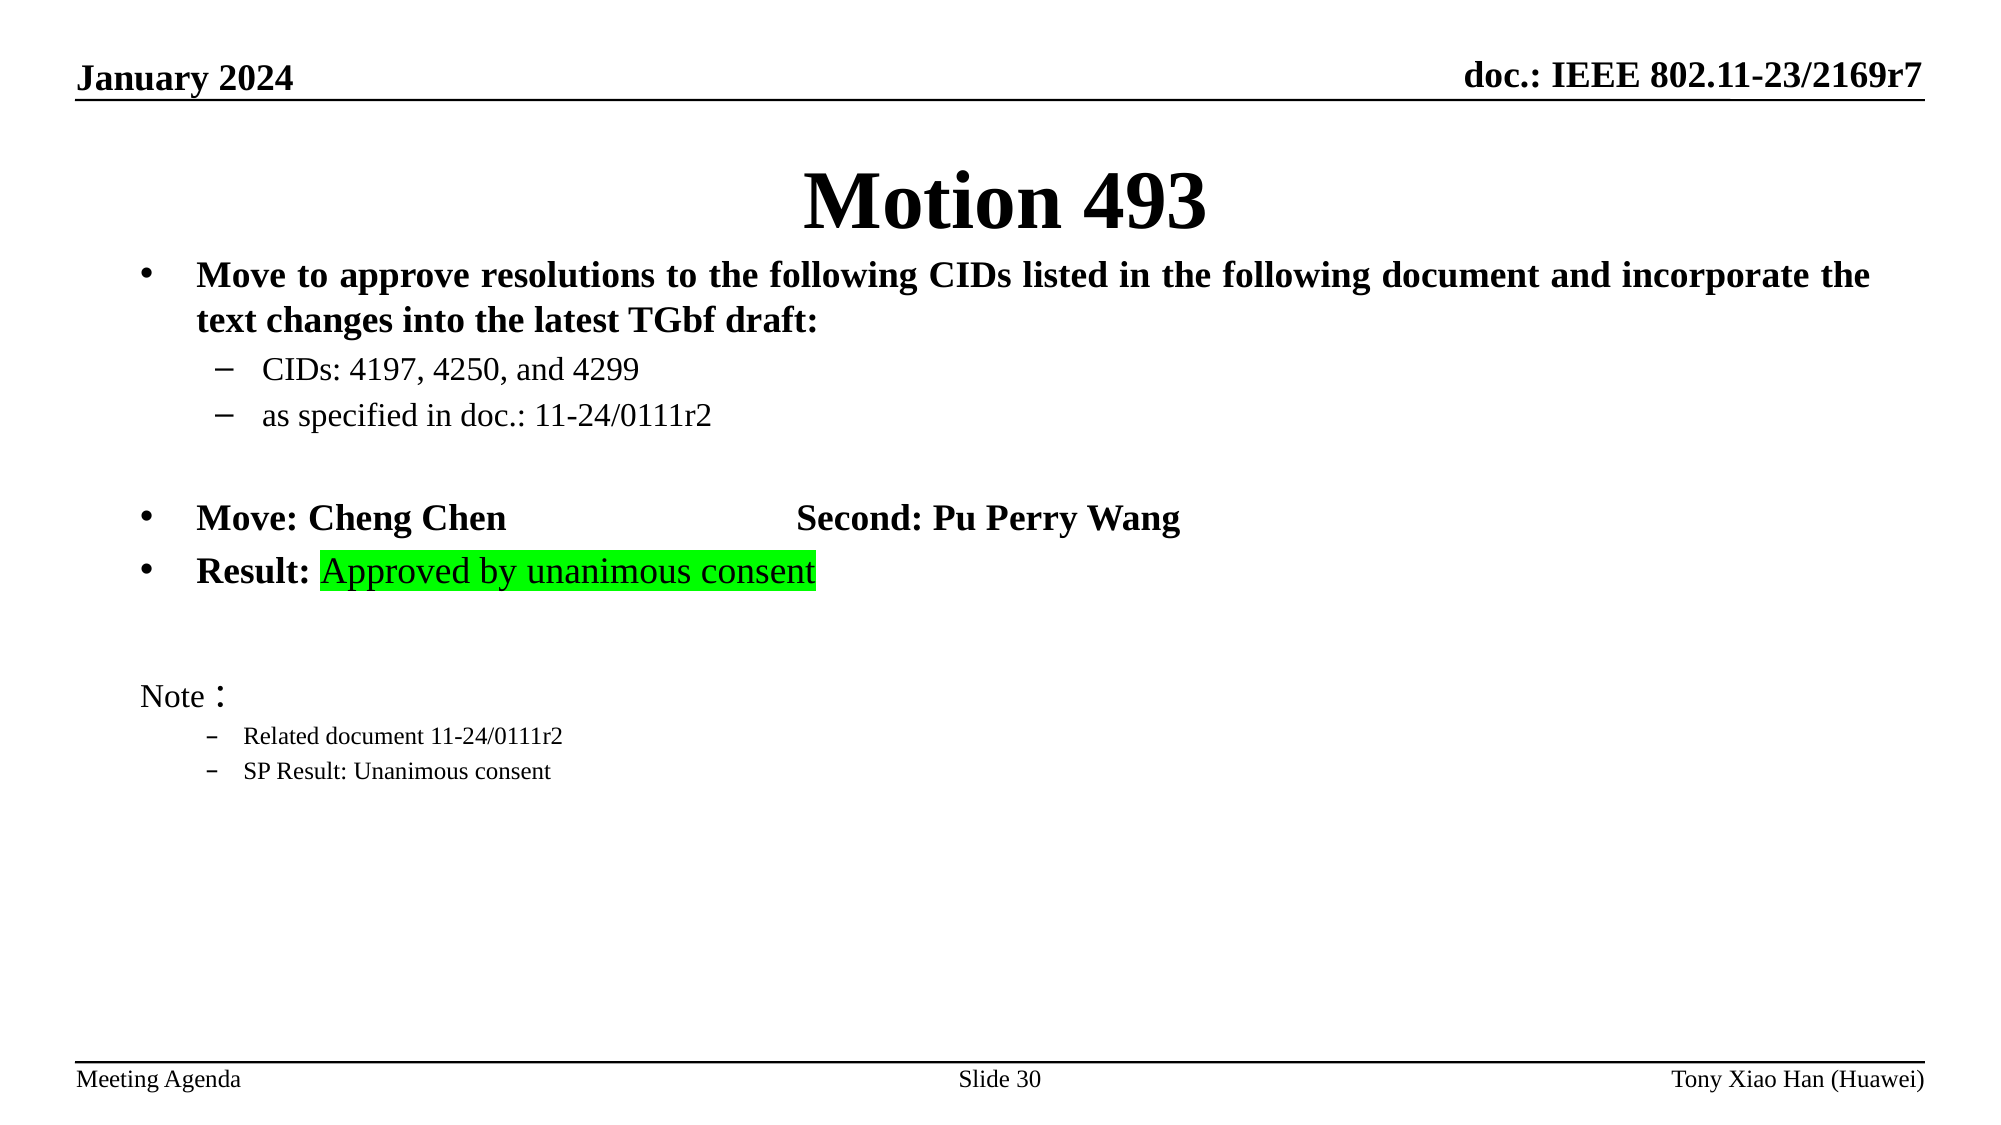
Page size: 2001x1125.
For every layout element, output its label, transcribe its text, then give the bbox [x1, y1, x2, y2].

text_box Move to approve resolutions to the following CIDs listed in the following document and incorporate the text changes into the latest TGbf draft: CIDs: 4197, 4250, and 4299 as specified in doc.: 11-24/0111r2 Move: Cheng Chen Second: Pu Perry Wang Result: Approved by unanimous consent Note： Related document 11-24/0111r2 SP Result: Unanimous consent [125, 212, 1888, 988]
text_box Motion 493 [368, 137, 1644, 212]
